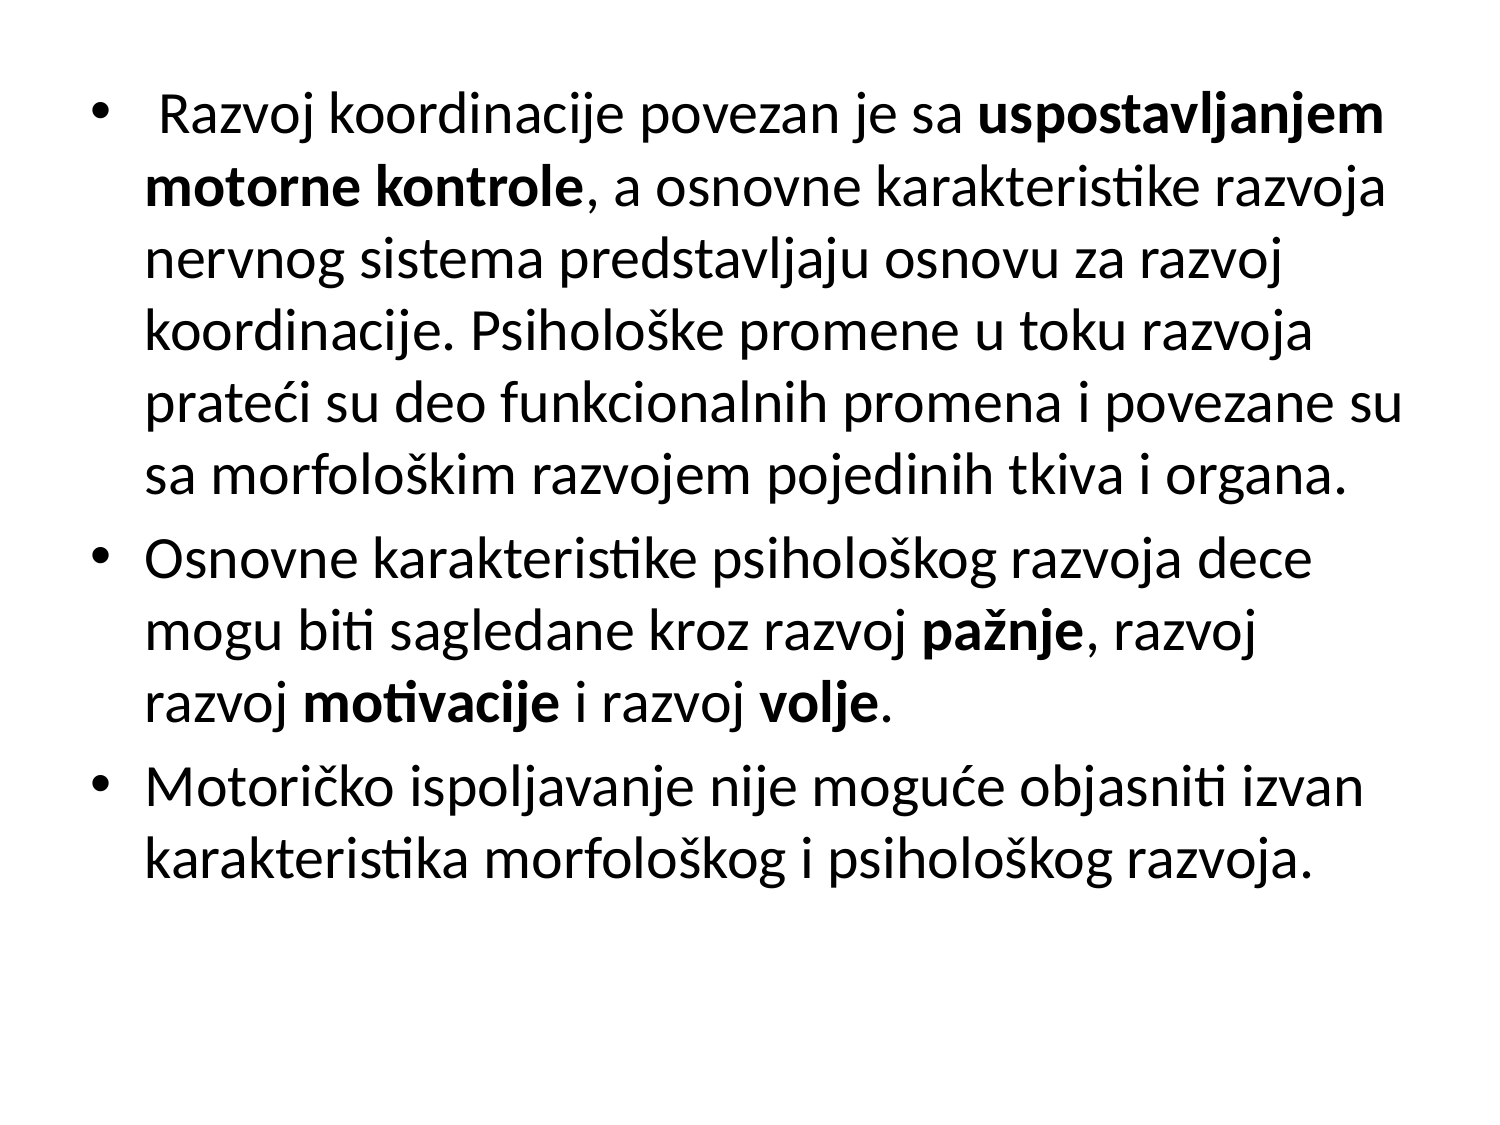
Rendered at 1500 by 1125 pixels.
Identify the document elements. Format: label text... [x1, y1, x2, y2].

list Razvoj koordinacije povezan je sa uspostavljanjem motorne kontrole, a osnovne karakteristike razvoja nervnog sistema predstavljaju osnovu za razvoj koordinacije. Psihološke promene u toku razvoja prateći su deo funkcionalnih promena i povezane su sa morfološkim razvojem pojedinih tkiva i organa. Osnovne karakteristike psihološkog razvoja dece mogu biti sagledane kroz razvoj pažnje, razvoj razvoj motivacije i razvoj volje. Motoričko ispoljavanje nije moguće objasniti izvan karakteristika morfološkog i psihološkog razvoja. [74, 66, 1426, 1006]
